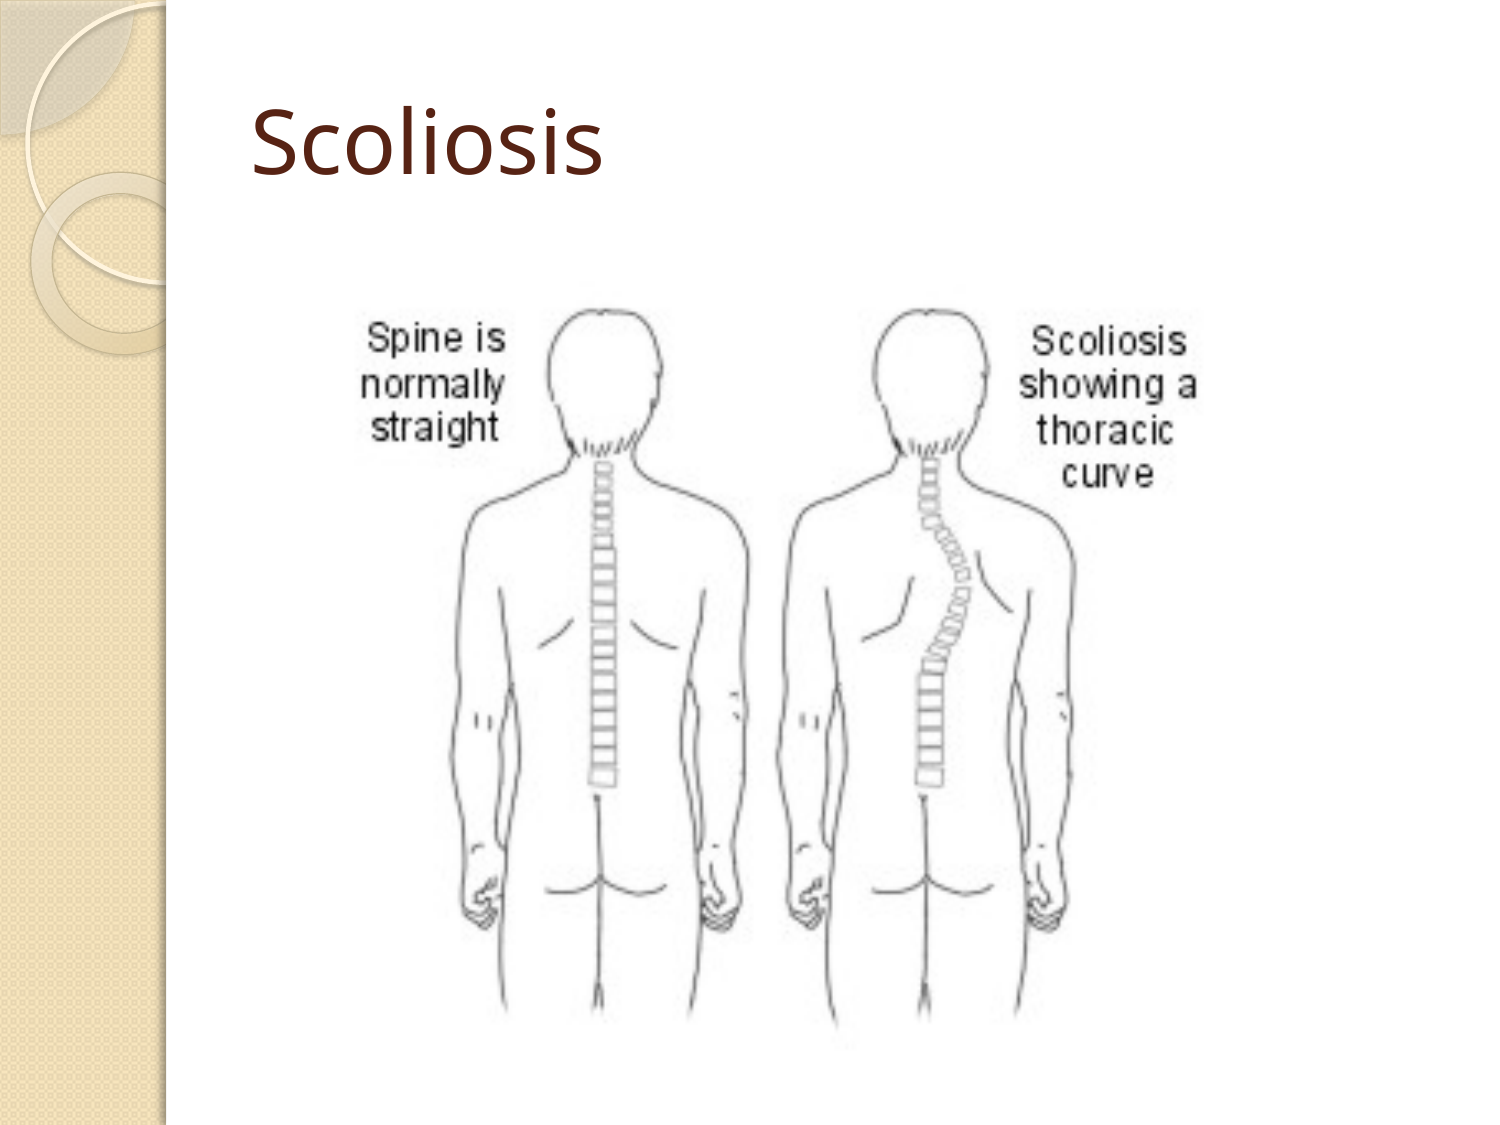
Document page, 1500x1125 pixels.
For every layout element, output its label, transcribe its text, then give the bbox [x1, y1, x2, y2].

picture [304, 257, 1243, 1077]
title Scoliosis [235, 45, 1466, 233]
